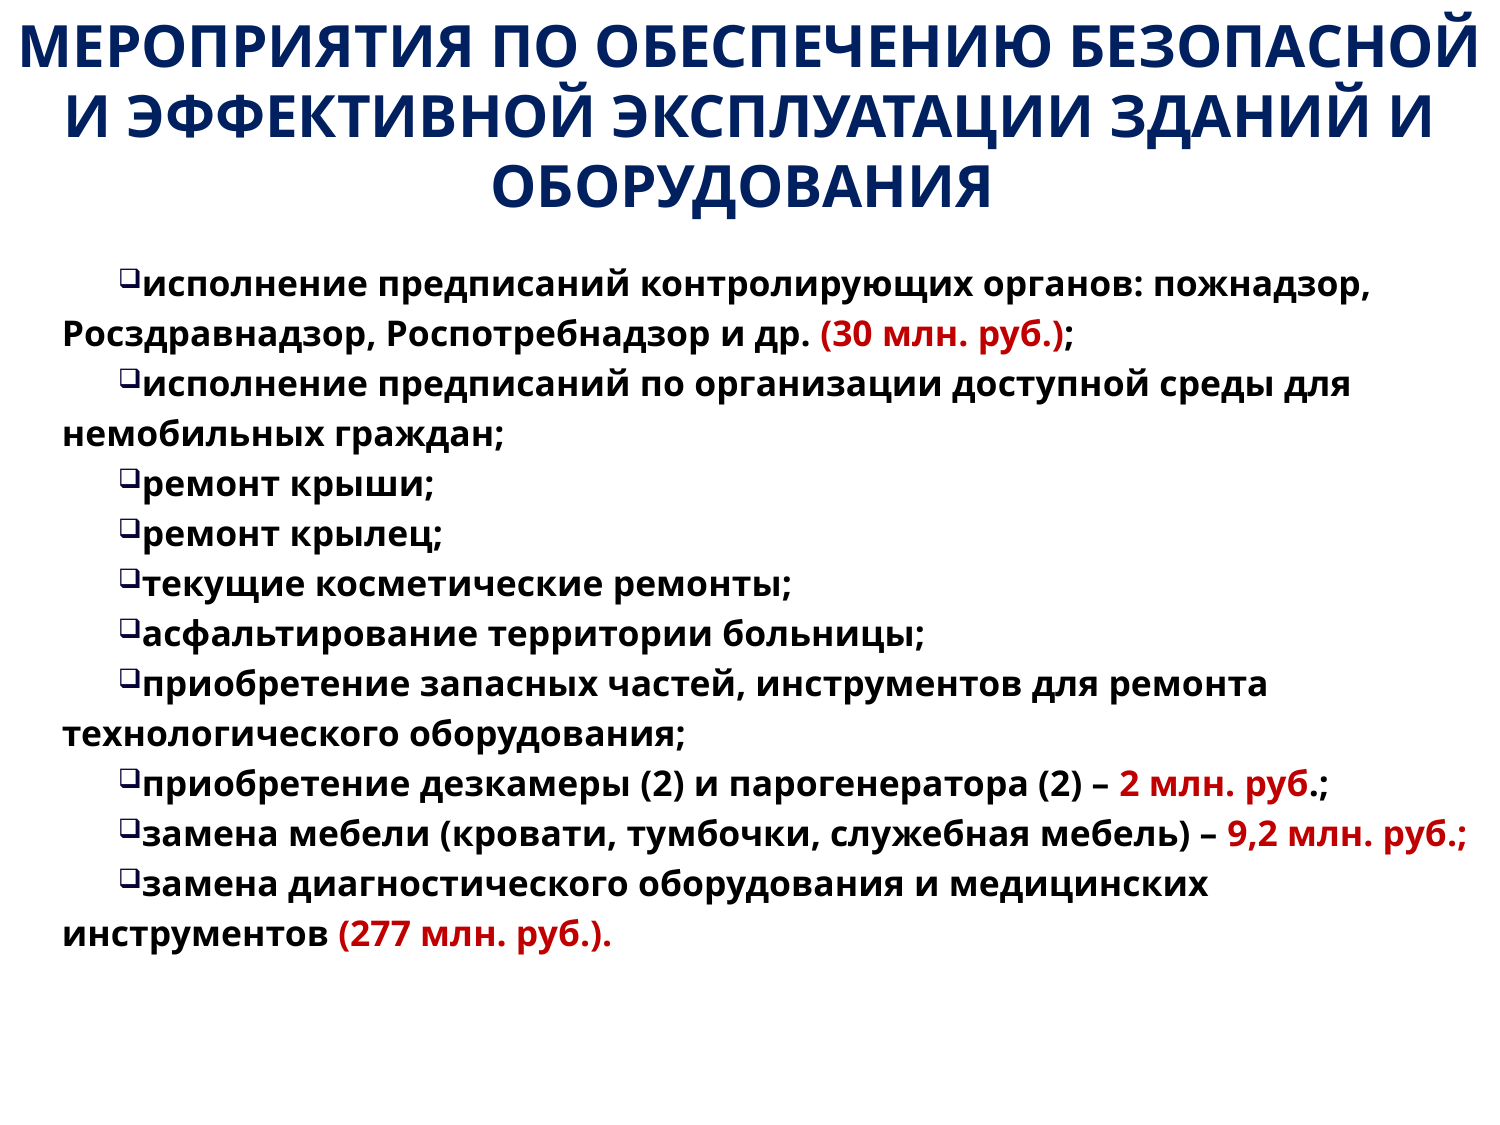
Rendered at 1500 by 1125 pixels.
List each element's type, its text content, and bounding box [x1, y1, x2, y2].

title МЕРОПРИЯТИЯ ПО ОБЕСПЕЧЕНИЮ БЕЗОПАСНОЙ И ЭФФЕКТИВНОЙ ЭКСПЛУАТАЦИИ ЗДАНИЙ И ОБОРУДОВАНИЯ [0, 58, 1500, 169]
list исполнение предписаний контролирующих органов: пожнадзор, Росздравнадзор, Роспотребнадзор и др. (30 млн. руб.); исполнение предписаний по организации доступной среды для немобильных граждан; ремонт крыши; ремонт крылец; текущие косметические ремонты; асфальтирование территории больницы; приобретение запасных частей, инструментов для ремонта технологического оборудования; приобретение дезкамеры (2) и парогенератора (2) – 2 млн. руб.; замена мебели (кровати, тумбочки, служебная мебель) – 9,2 млн. руб.; замена диагностического оборудования и медицинских инструментов (277 млн. руб.). [46, 246, 1500, 1008]
